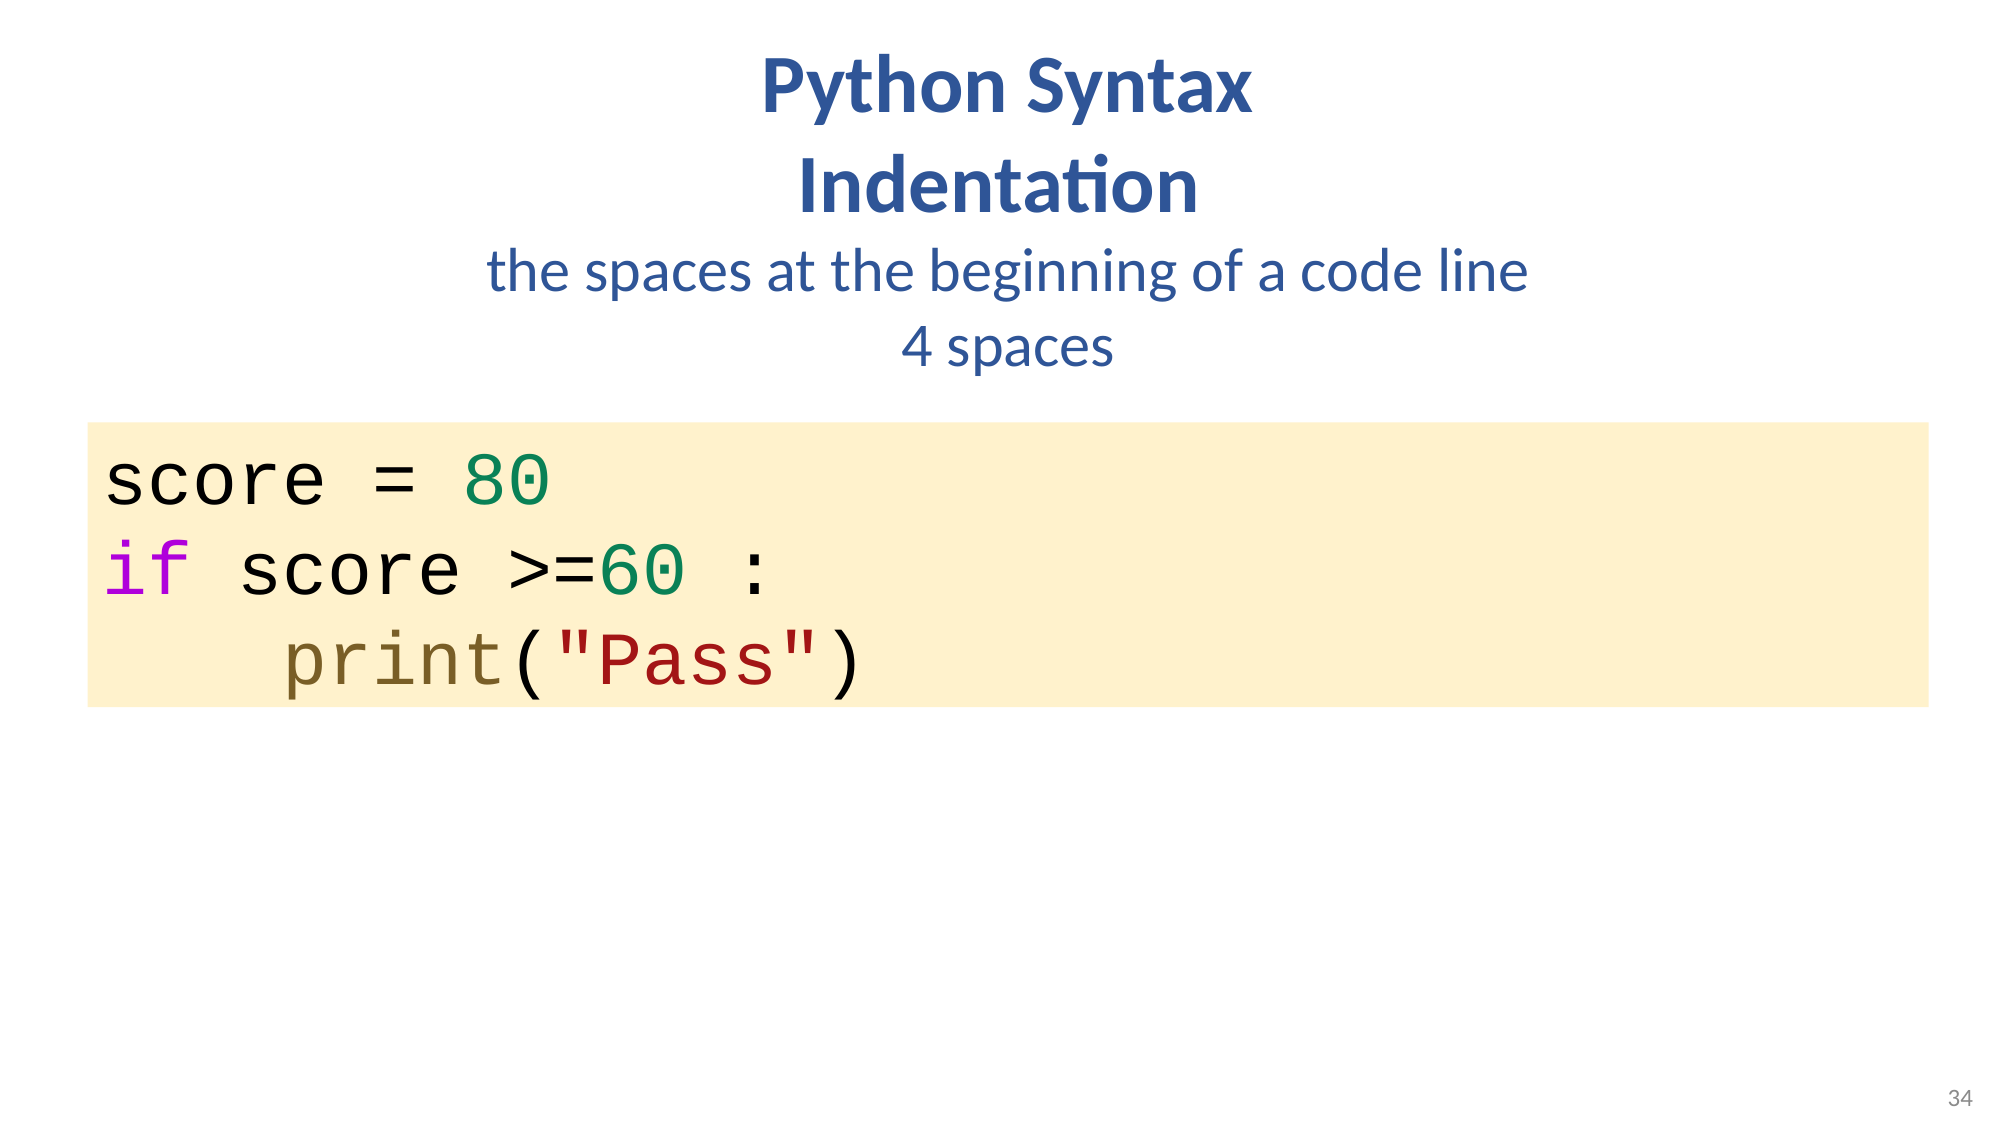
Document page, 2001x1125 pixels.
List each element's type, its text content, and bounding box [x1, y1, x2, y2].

title Python Syntax Indentation the spaces at the beginning of a code line 4 spaces [87, 22, 1929, 387]
text_box score = 80 if score >=60 : print("Pass") [87, 422, 1929, 708]
slide_number 34 [1830, 1076, 1989, 1116]
